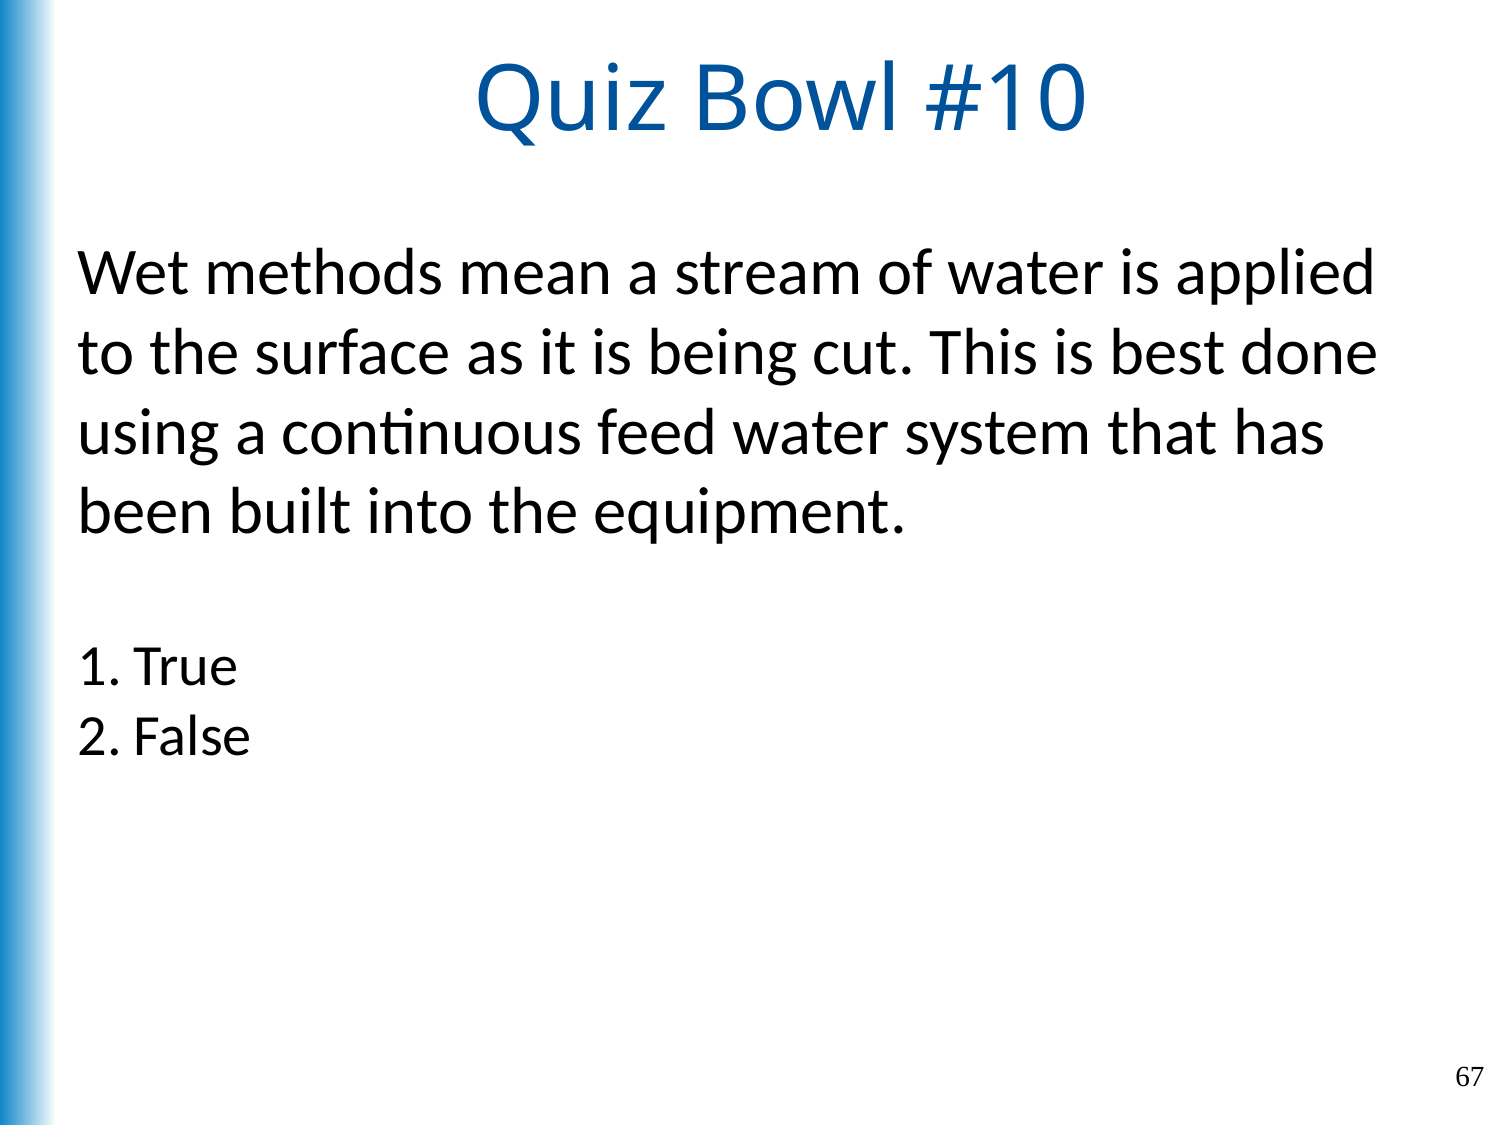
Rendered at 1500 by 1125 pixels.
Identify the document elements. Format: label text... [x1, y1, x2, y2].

slide_number 67 [1187, 1050, 1500, 1125]
list Wet methods mean a stream of water is applied to the surface as it is being cut. This is best done using a continuous feed water system that has been built into the equipment. [62, 212, 1438, 325]
list True False [62, 612, 735, 1125]
title Quiz Bowl #10 [62, 0, 1500, 188]
